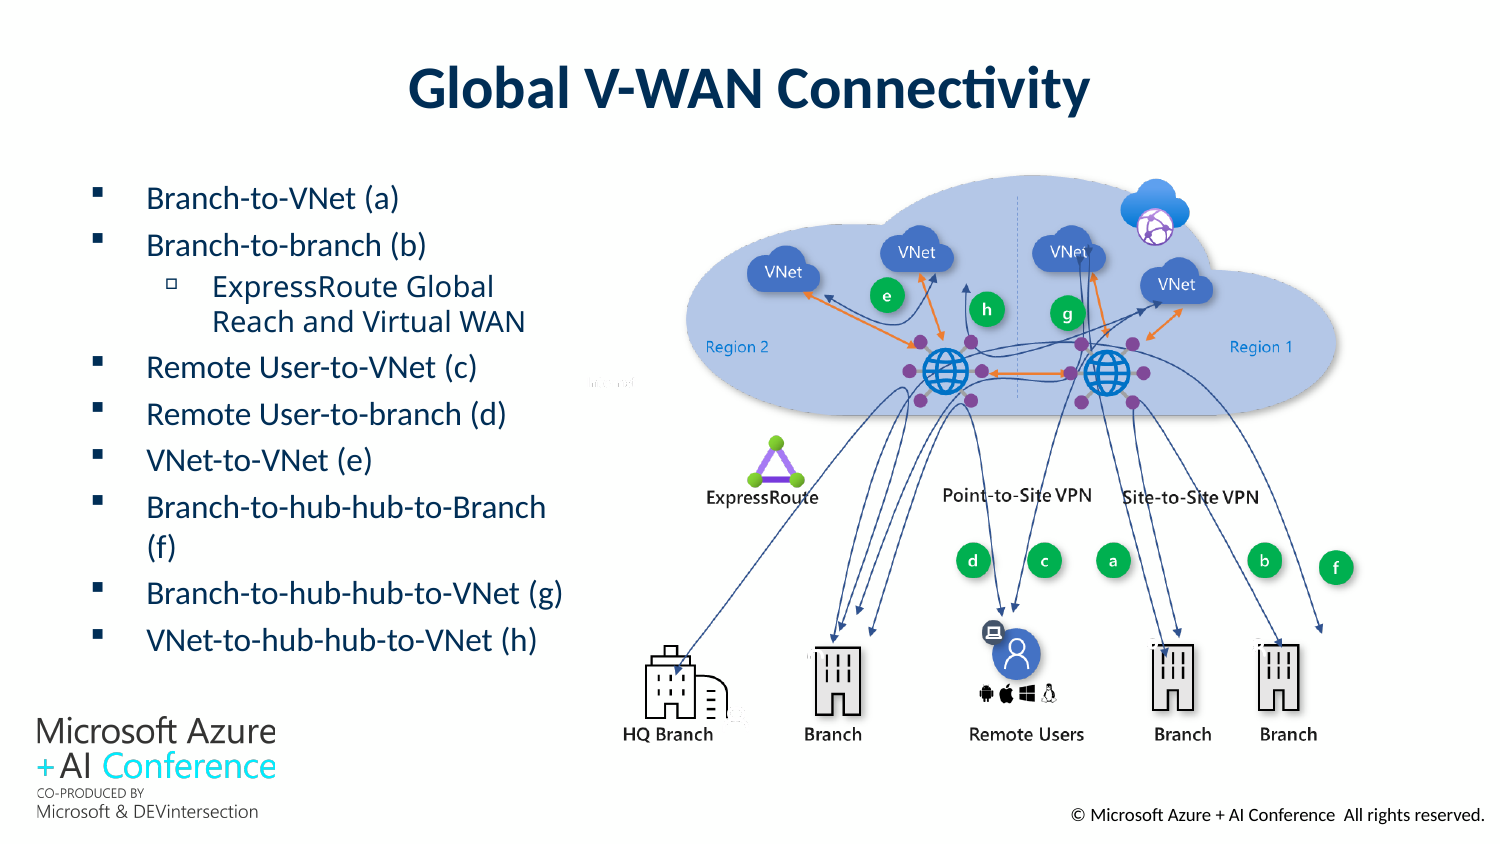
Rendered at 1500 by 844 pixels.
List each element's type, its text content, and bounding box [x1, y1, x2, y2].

list Branch-to-VNet (a) Branch-to-branch (b) ExpressRoute Global Reach and Virtual WAN Remote User-to-VNet (c) Remote User-to-branch (d) VNet-to-VNet (e) Branch-to-hub-hub-to-Branch (f) Branch-to-hub-hub-to-VNet (g) VNet-to-hub-hub-to-VNet (h) [74, 168, 573, 694]
title Global V-WAN Connectivity [74, 37, 1426, 132]
picture [574, 167, 1368, 745]
